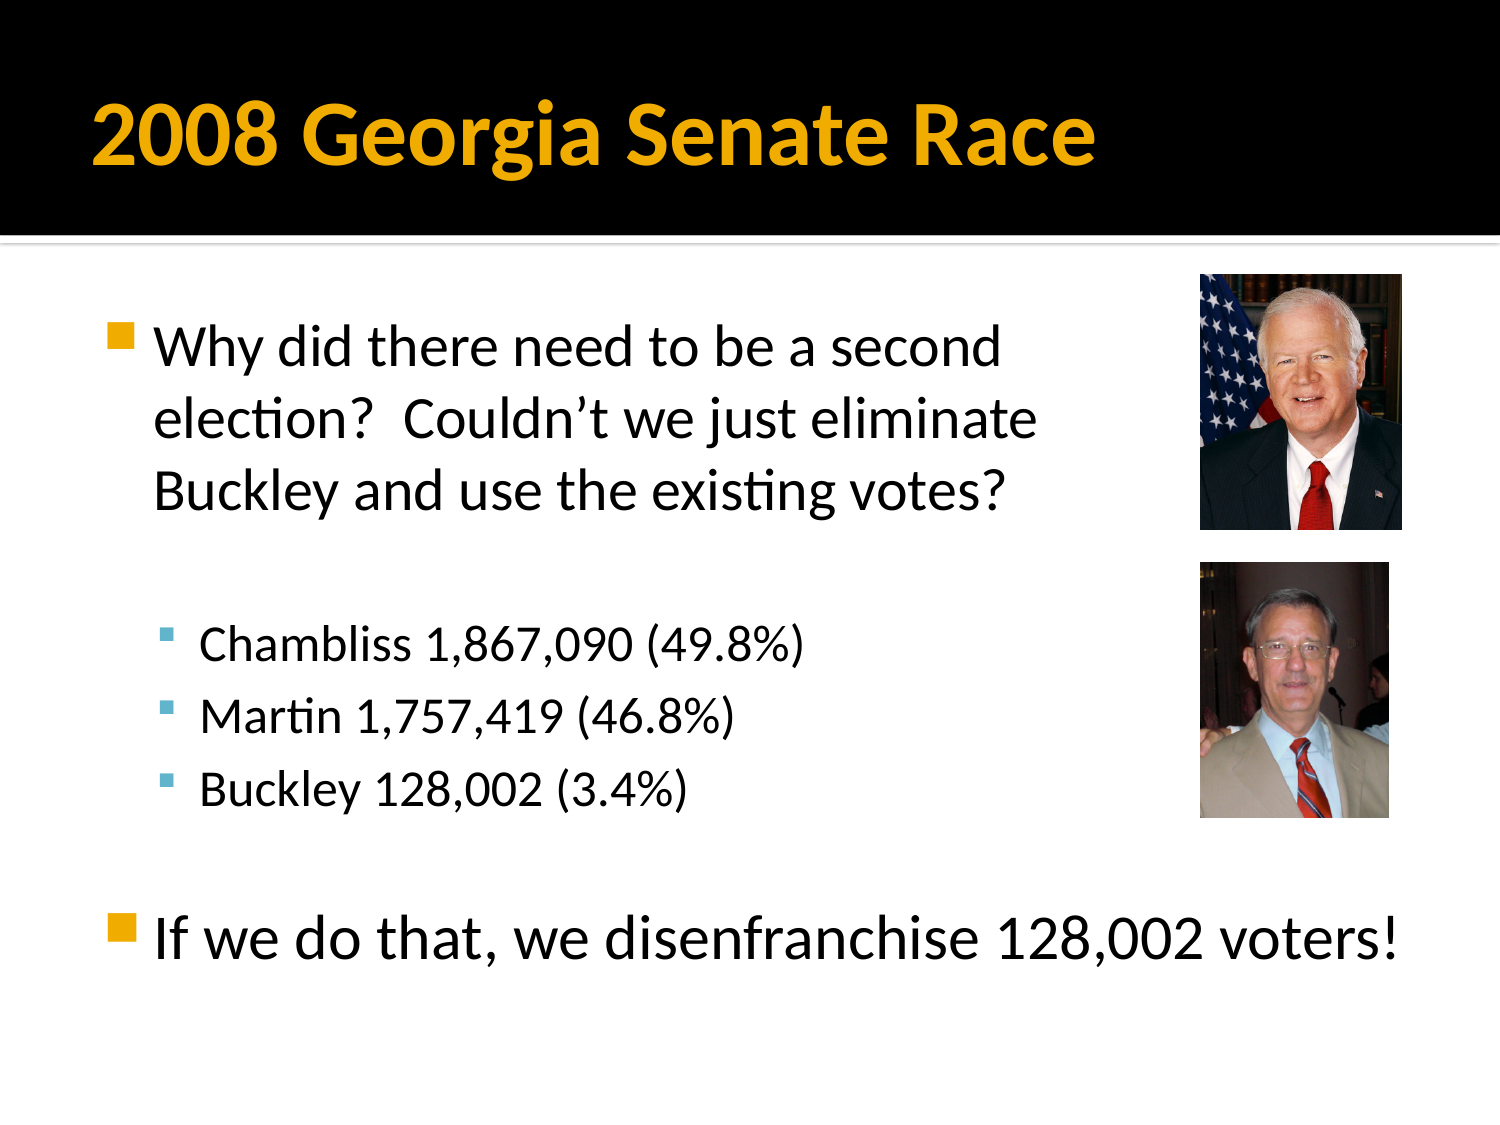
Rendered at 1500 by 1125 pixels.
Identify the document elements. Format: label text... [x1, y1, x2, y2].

picture [1199, 562, 1389, 818]
picture [1199, 274, 1402, 530]
title 2008 Georgia Senate Race [75, 25, 1425, 231]
list Why did there need to be a second election? Couldn’t we just eliminate Buckley and use the existing votes? Chambliss 1,867,090 (49.8%) Martin 1,757,419 (46.8%) Buckley 128,002 (3.4%) If we do that, we disenfranchise 128,002 voters! [75, 291, 1425, 1038]
